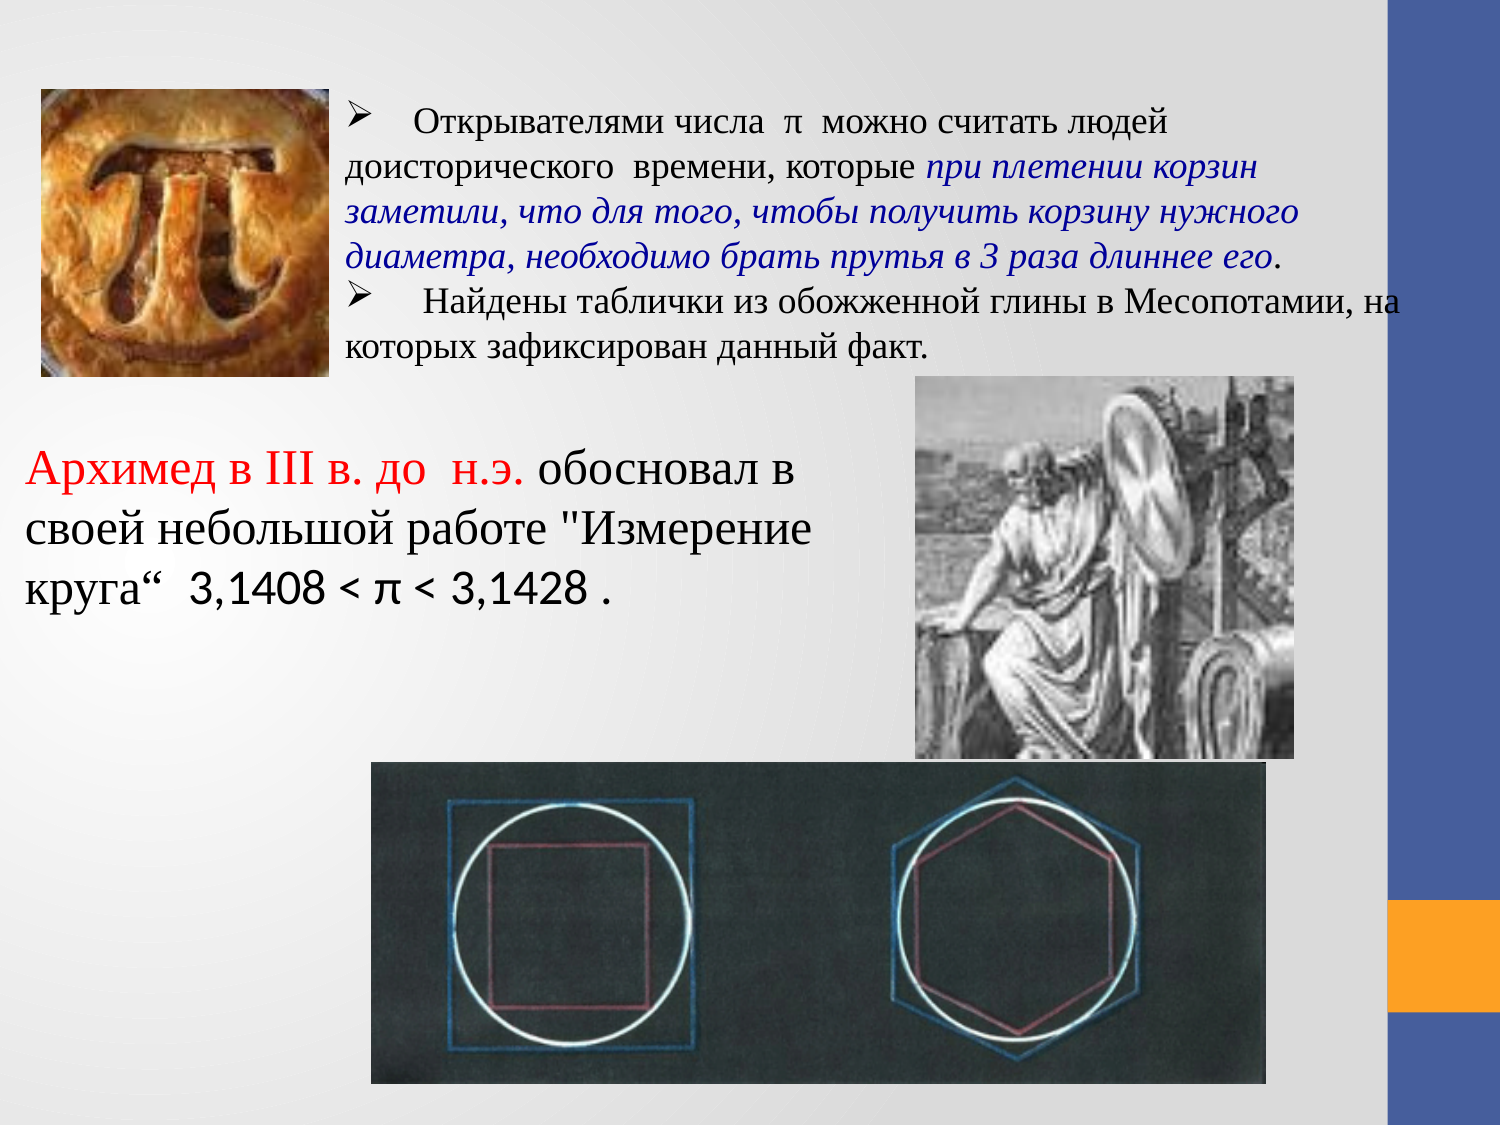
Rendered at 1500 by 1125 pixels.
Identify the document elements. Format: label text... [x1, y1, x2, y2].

text_box Архимед в III в. до н.э. обосновал в своей небольшой работе "Измерение круга“ 3,1408 < π < 3,1428 . [10, 427, 909, 682]
picture [914, 375, 1294, 759]
text_box Открывателями числа π можно считать людей доисторического времени, которые при плетении корзин заметили, что для того, чтобы получить корзину нужного диаметра, необходимо брать прутья в 3 раза длиннее его. Найдены таблички из обожженной глины в Месопотамии, на которых зафиксирован данный факт. [339, 88, 1418, 374]
picture [371, 761, 1267, 1085]
picture [41, 88, 330, 377]
